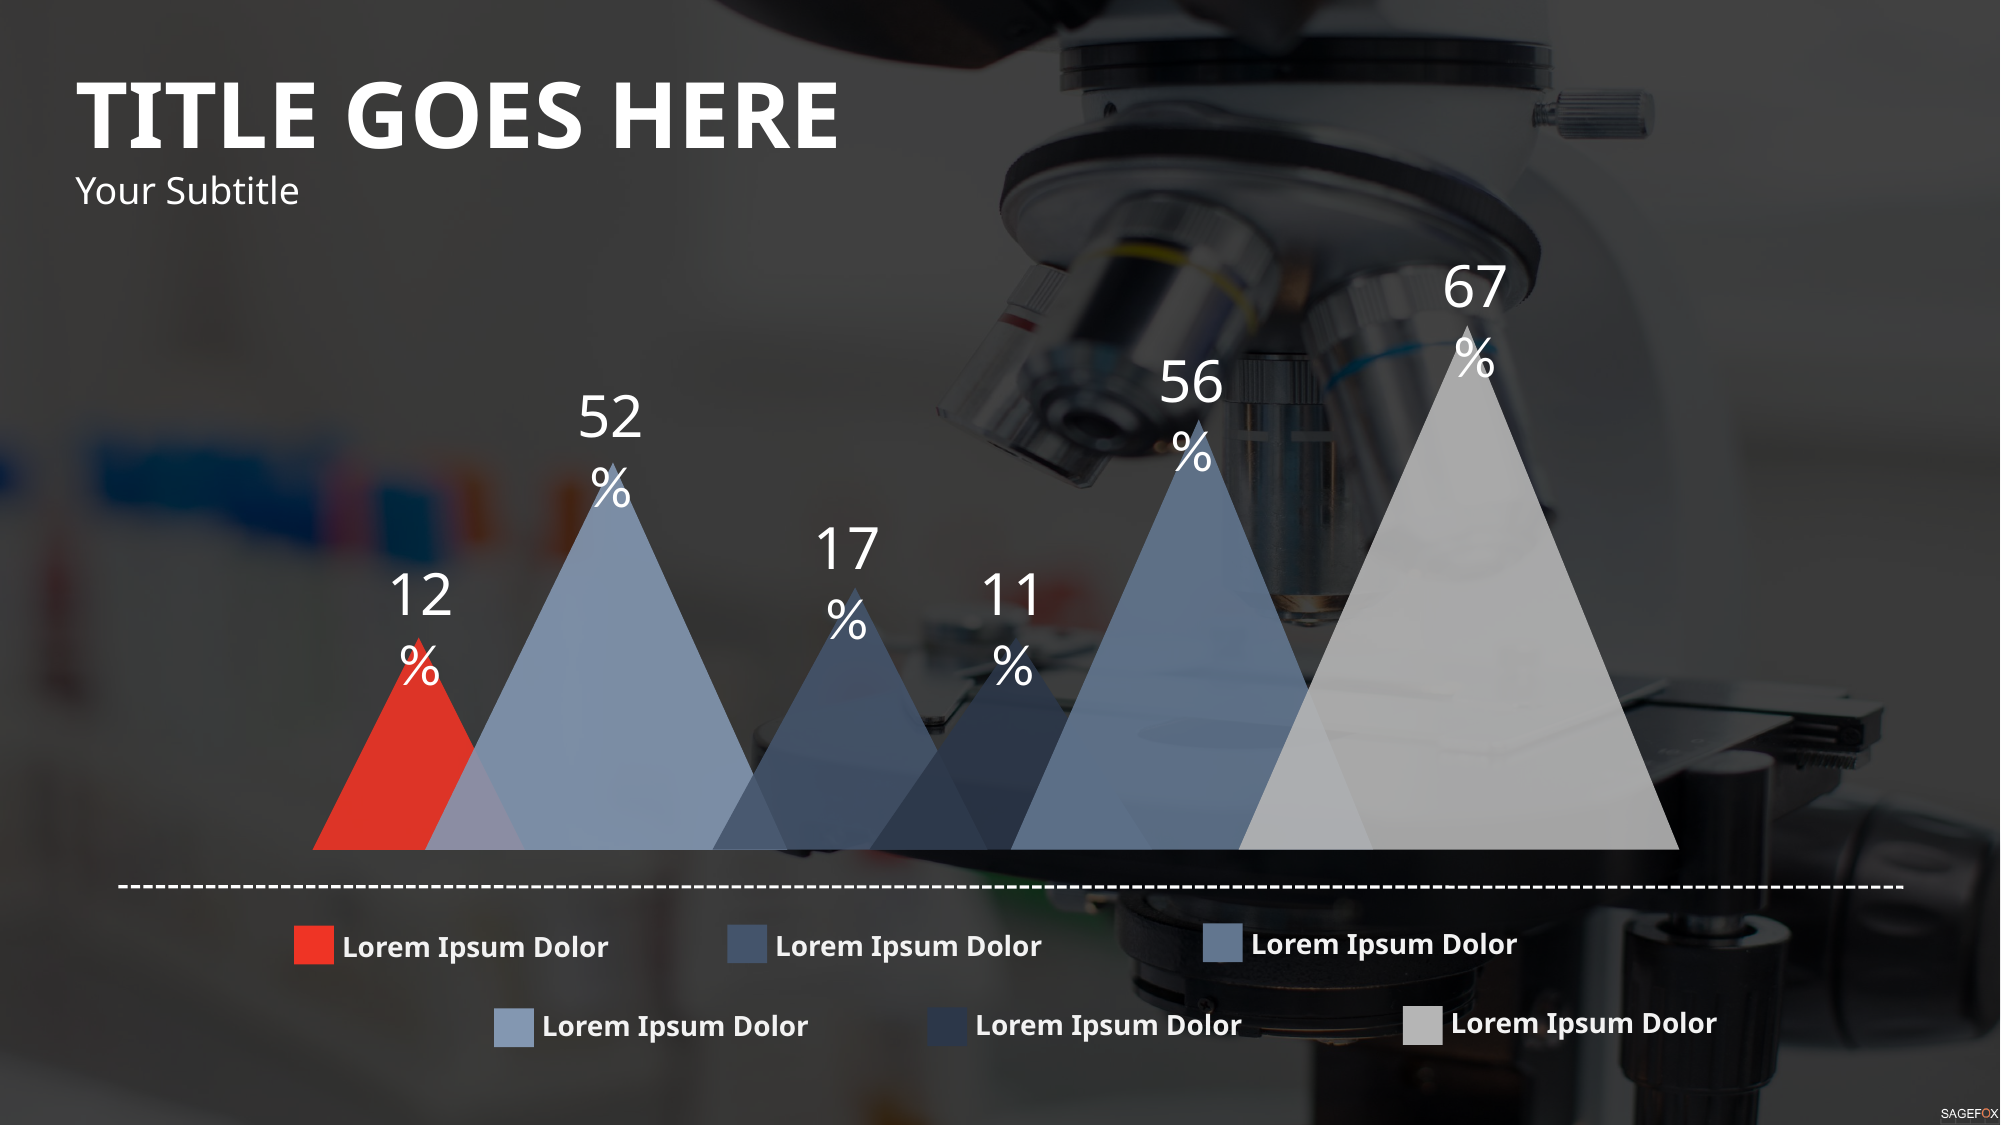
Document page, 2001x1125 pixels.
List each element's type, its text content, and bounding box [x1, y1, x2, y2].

text_box [867, 702, 1068, 851]
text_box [294, 925, 592, 965]
text_box [1236, 395, 1682, 851]
text_box TITLE GOES HERE Your Subtitle [60, 49, 1036, 220]
text_box 12% [357, 551, 484, 702]
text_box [927, 1007, 1225, 1047]
text_box [1009, 489, 1308, 851]
text_box [310, 702, 474, 851]
text_box 67% [1412, 244, 1539, 395]
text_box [494, 1008, 792, 1048]
text_box 17% [784, 506, 910, 657]
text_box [727, 924, 1025, 964]
picture [0, 0, 2001, 1125]
text_box [423, 524, 790, 852]
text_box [1202, 923, 1501, 963]
text_box 56% [1129, 338, 1255, 489]
text_box 11% [950, 551, 1076, 702]
text_box 52% [548, 373, 674, 524]
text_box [1402, 1006, 1700, 1045]
text_box [710, 657, 938, 851]
